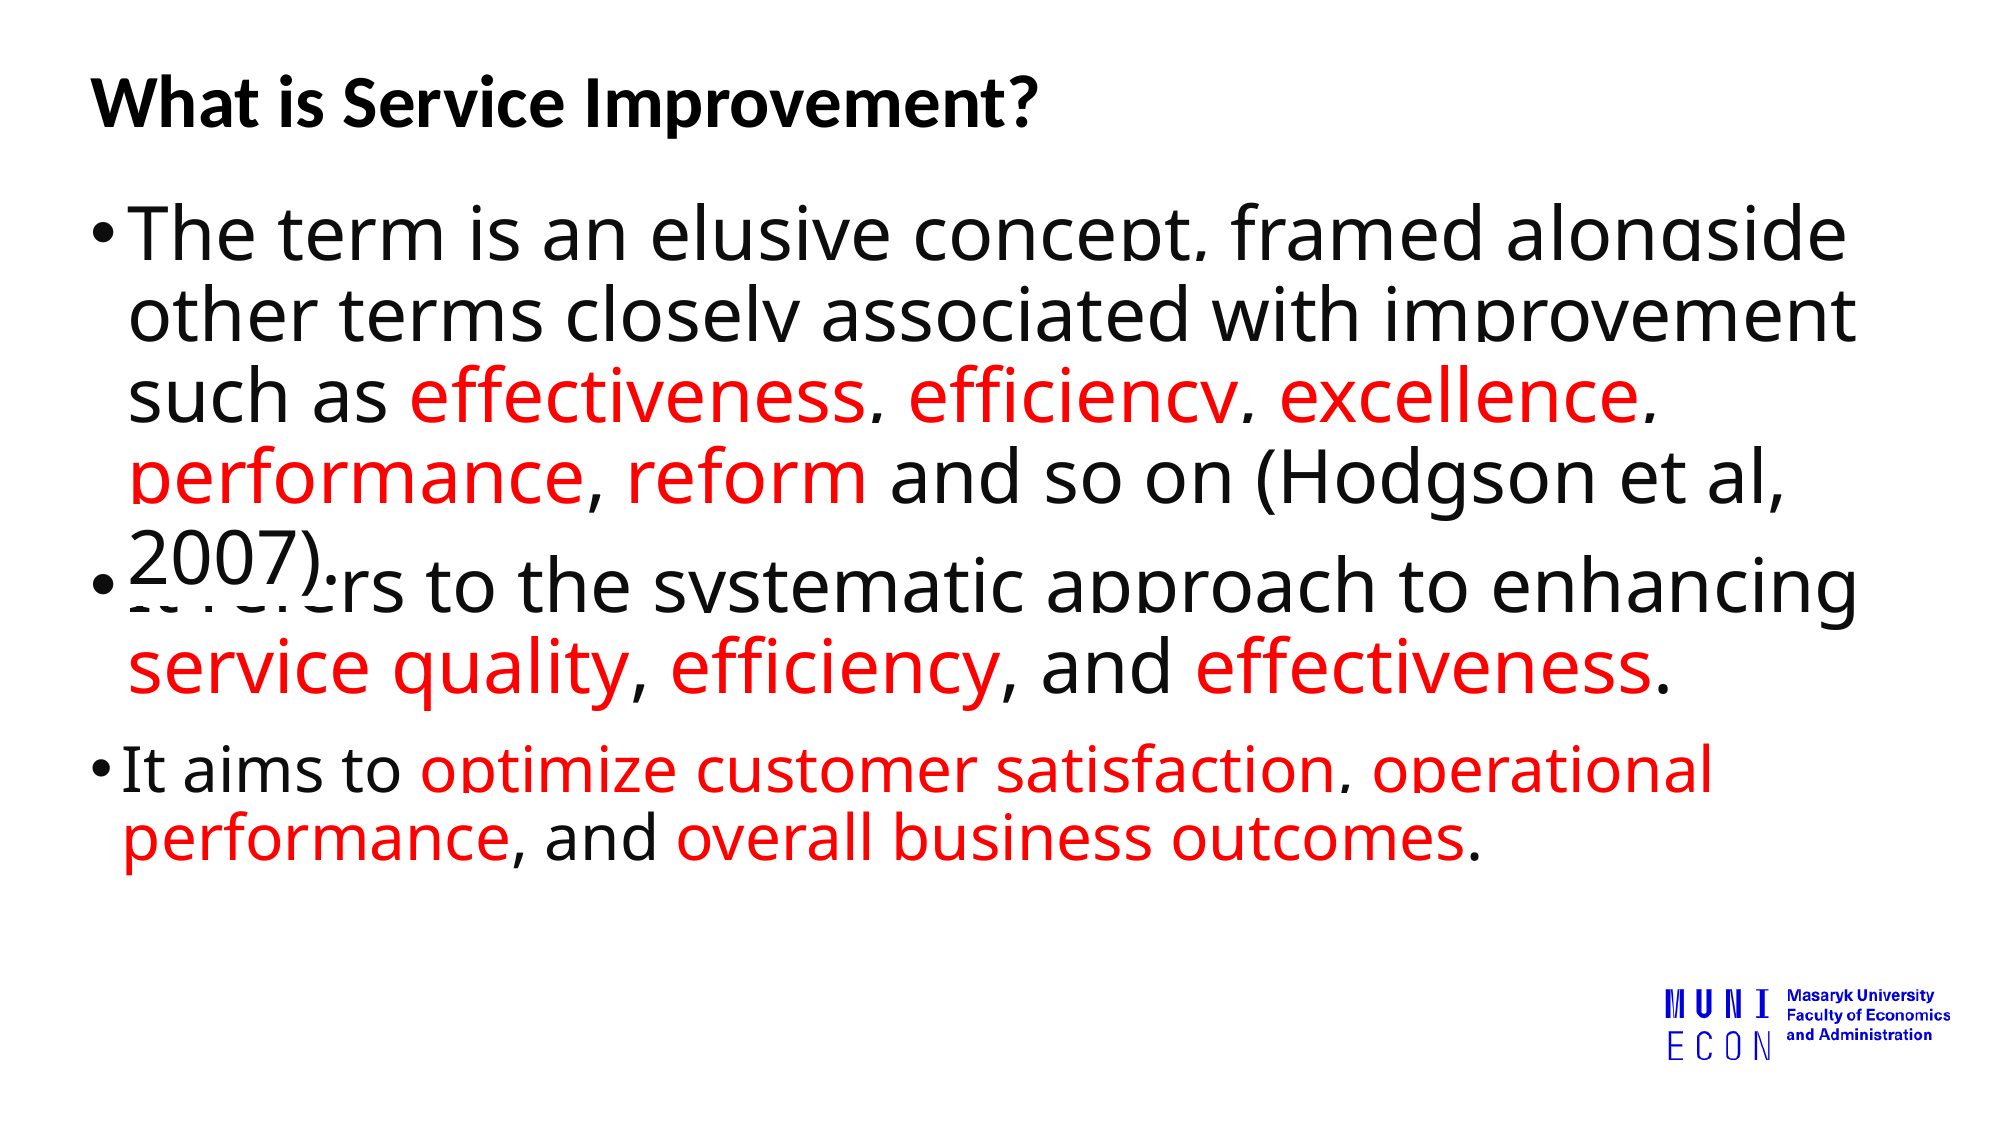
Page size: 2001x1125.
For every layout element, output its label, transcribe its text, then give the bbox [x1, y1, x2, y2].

picture [1652, 968, 1970, 1081]
text_box It refers to the systematic approach to enhancing service quality, efficiency, and effectiveness. [75, 540, 1914, 729]
list What is Service Improvement? [75, 55, 1914, 181]
text_box The term is an elusive concept, framed alongside other terms closely associated with improvement such as effectiveness, efficiency, excellence, performance, reform and so on (Hodgson et al, 2007). [75, 188, 1914, 370]
text_box It aims to optimize customer satisfaction, operational performance, and overall business outcomes. [75, 729, 1914, 924]
